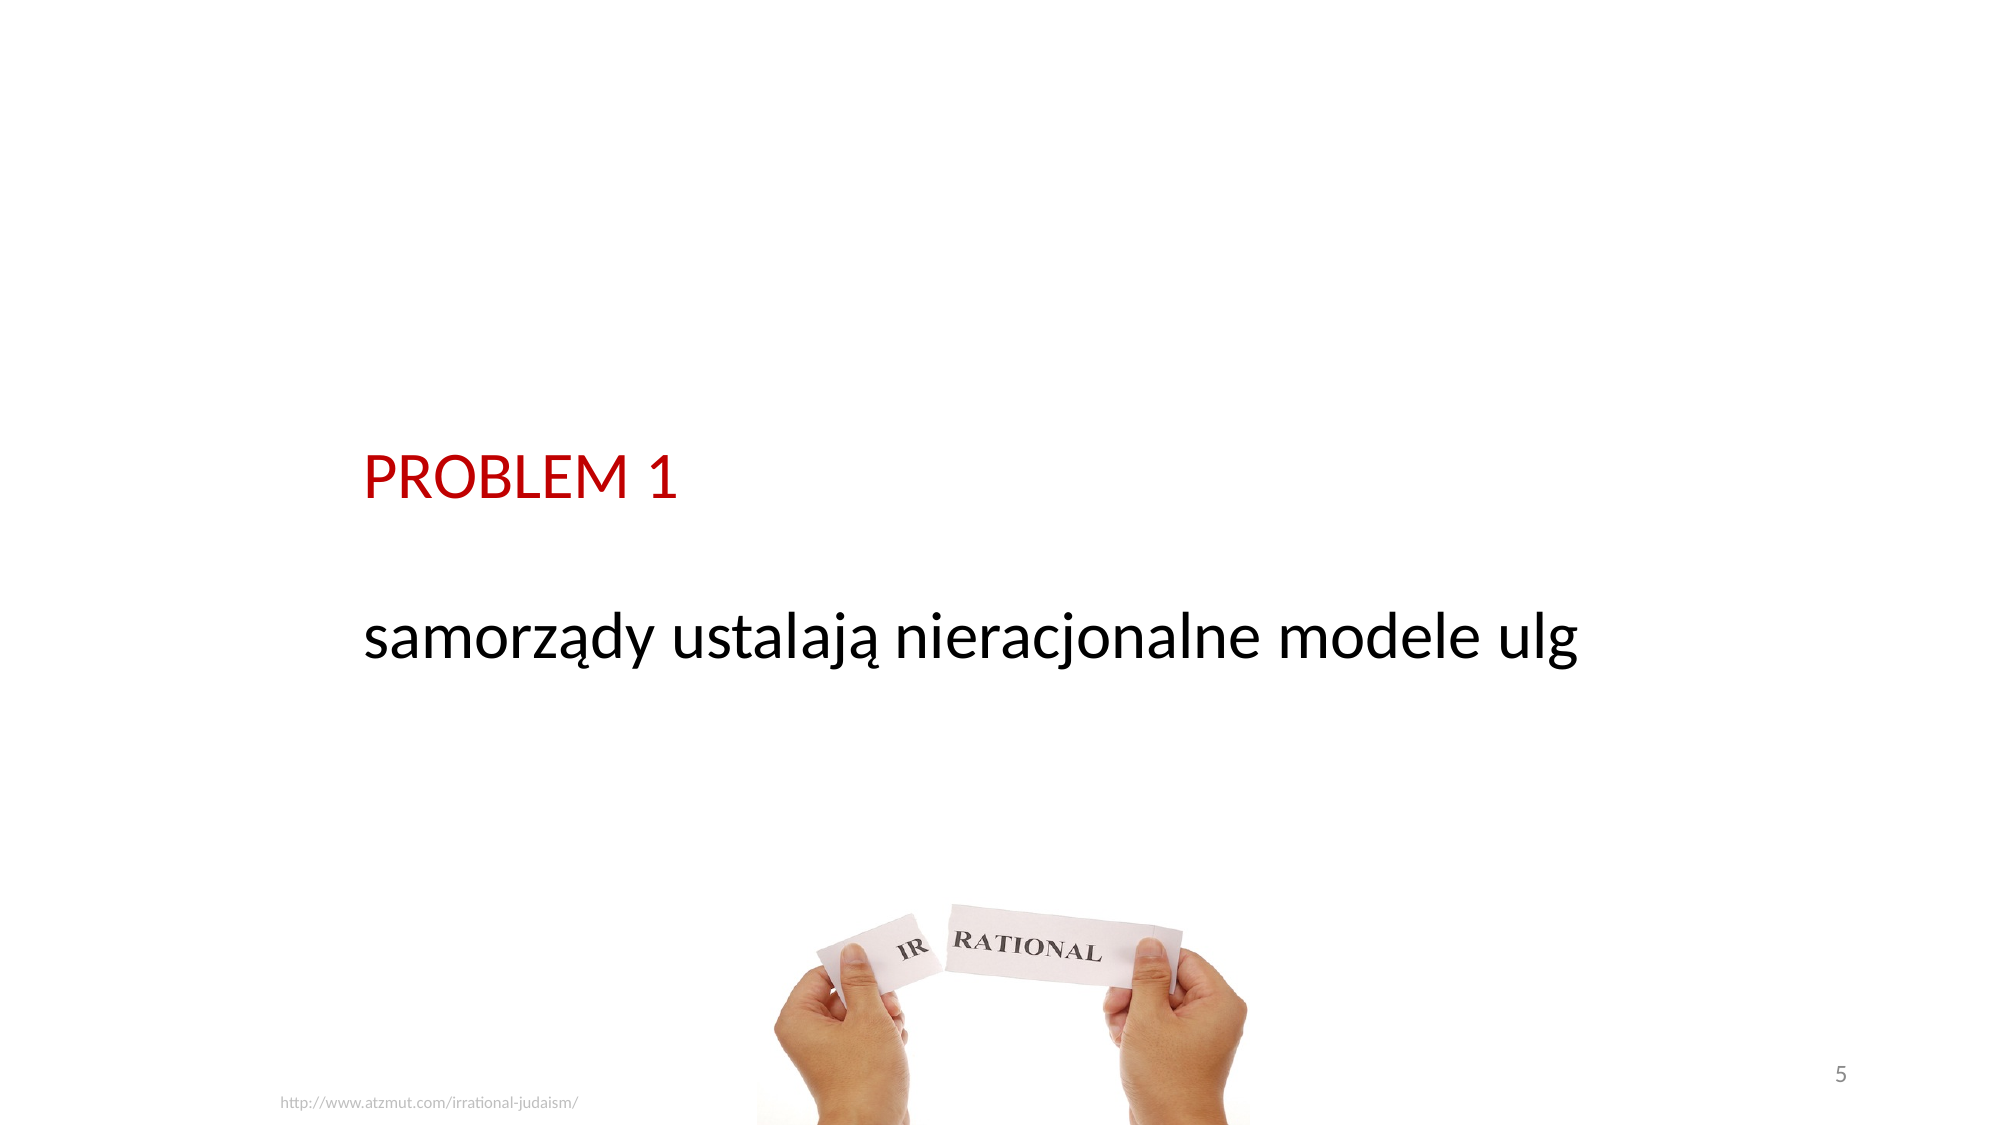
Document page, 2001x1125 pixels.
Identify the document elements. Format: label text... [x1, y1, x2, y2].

text_box http://www.atzmut.com/irrational-judaism/ [265, 1084, 594, 1120]
text_box PROBLEM 1 samorządy ustalają nieracjonalne modele ulg [348, 424, 1659, 679]
slide_number 5 [1412, 1042, 1863, 1103]
picture [757, 847, 1250, 1125]
